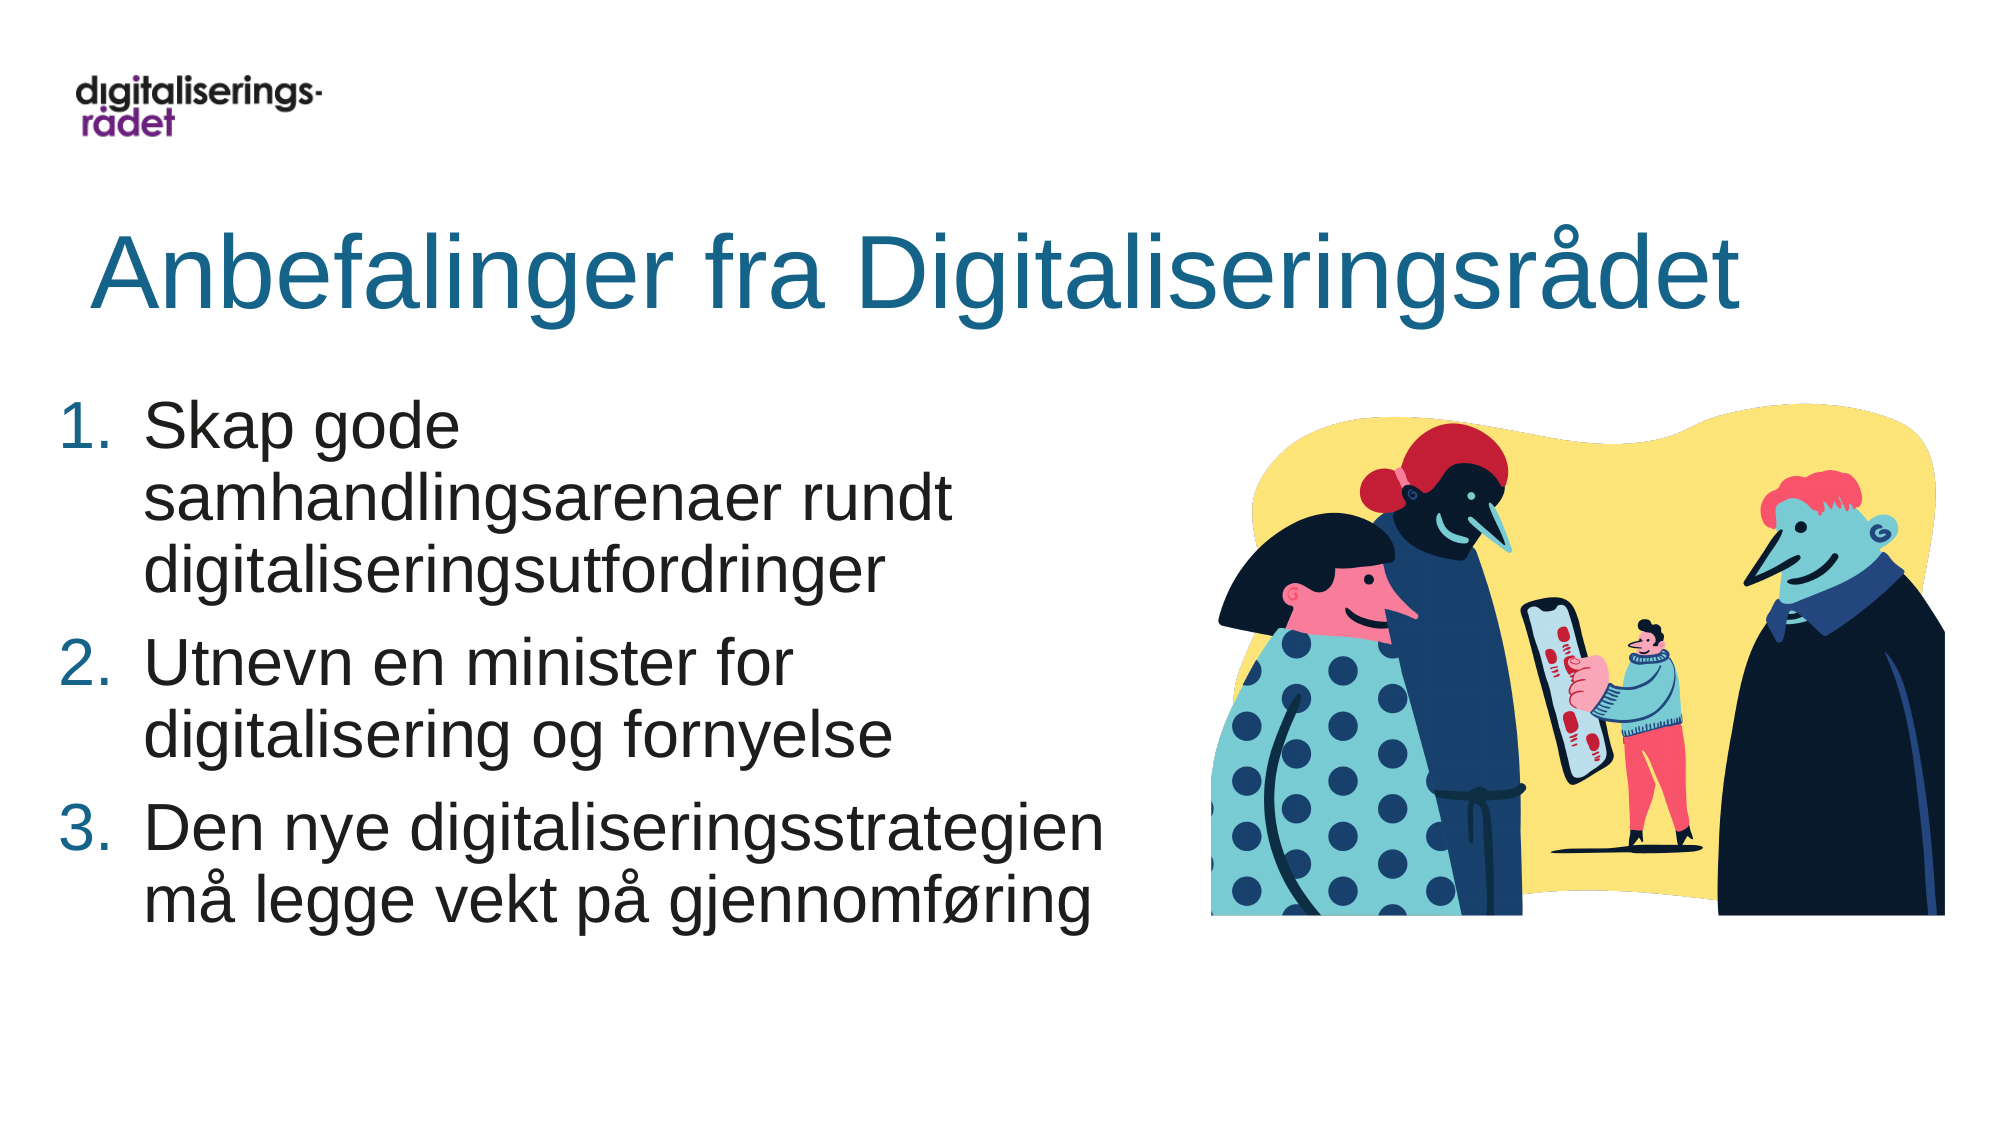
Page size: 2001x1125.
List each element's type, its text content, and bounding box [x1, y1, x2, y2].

title Anbefalinger fra Digitaliseringsrådet [75, 165, 1925, 384]
list Skap gode samhandlingsarenaer rundt digitaliseringsutfordringer Utnevn en minister for digitalisering og fornyelse Den nye digitaliseringsstrategien må legge vekt på gjennomføring [43, 383, 1130, 1050]
picture [0, 0, 2000, 1125]
